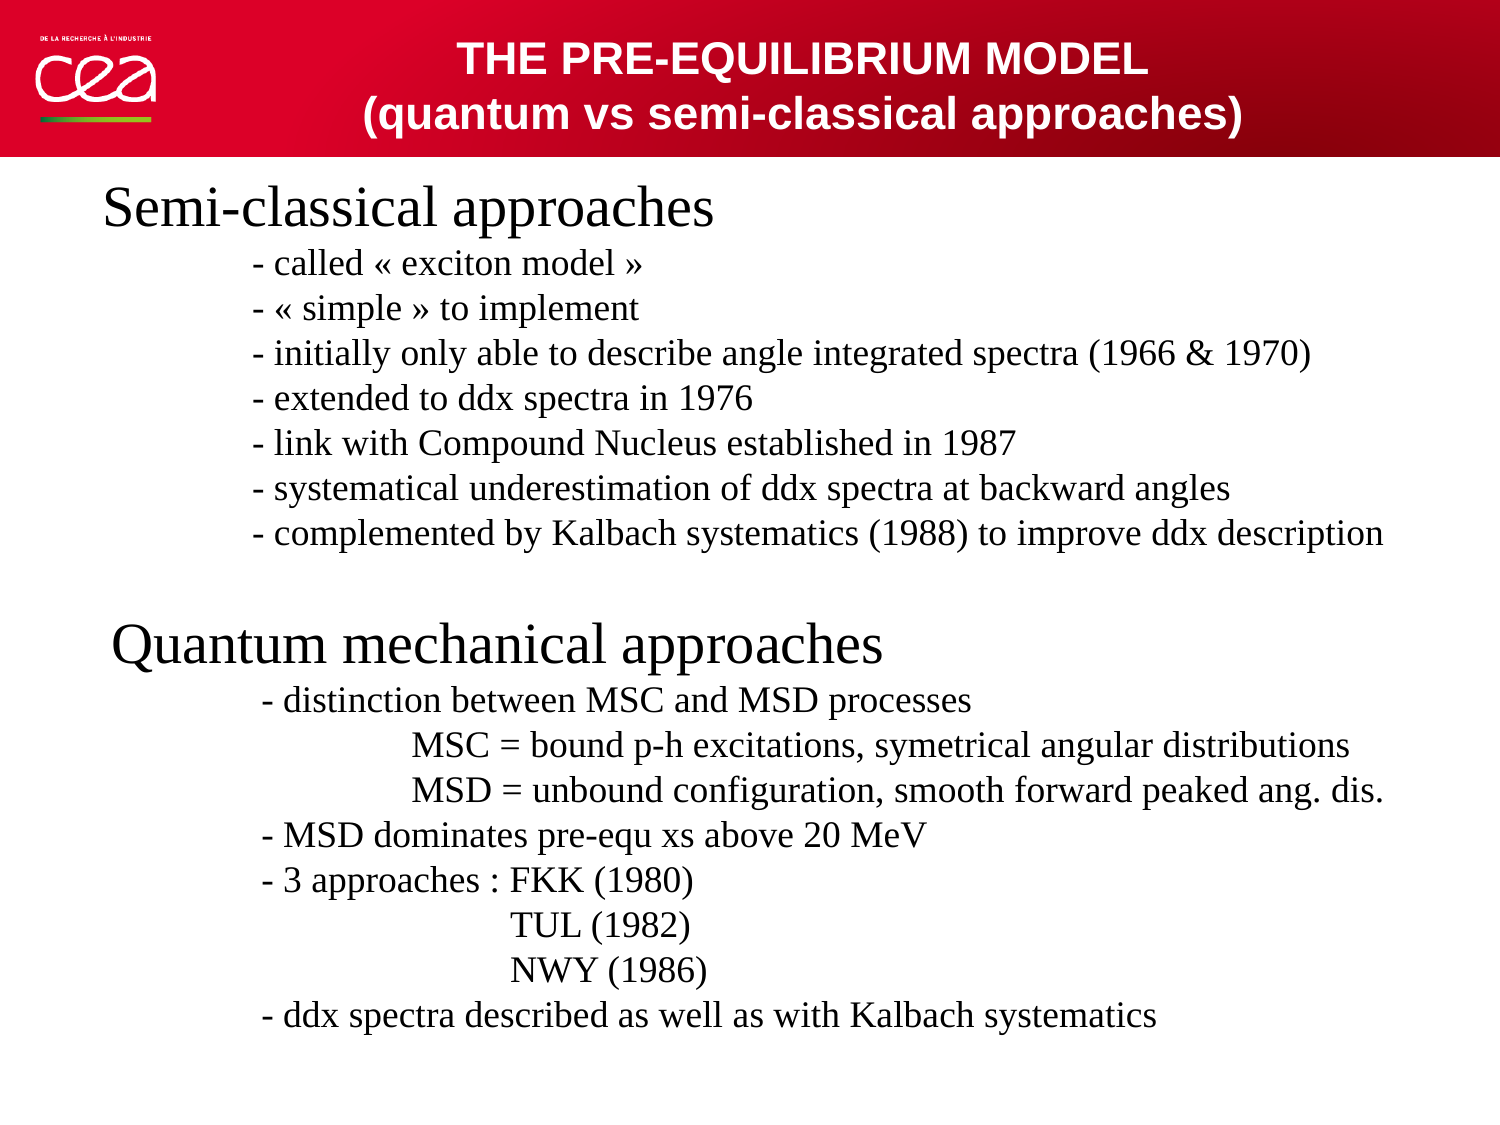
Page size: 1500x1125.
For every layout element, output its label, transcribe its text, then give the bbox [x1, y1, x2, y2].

picture [0, 0, 1500, 157]
text_box Semi-classical approaches - called « exciton model » - « simple » to implement - initially only able to describe angle integrated spectra (1966 & 1970) - extended to ddx spectra in 1976 - link with Compound Nucleus established in 1987 - systematical underestimation of ddx spectra at backward angles - complemented by Kalbach systematics (1988) to improve ddx description [87, 160, 1401, 606]
text_box Quantum mechanical approaches - distinction between MSC and MSD processes MSC = bound p-h excitations, symetrical angular distributions MSD = unbound configuration, smooth forward peaked ang. dis. - MSD dominates pre-equ xs above 20 MeV - 3 approaches : FKK (1980) - 3 approaches : TUL (1982) - 3 approaches : NWY (1986) - ddx spectra described as well as with Kalbach systematics [96, 597, 1401, 1043]
text_box THE PRE-EQUILIBRIUM MODEL (quantum vs semi-classical approaches) [348, 8, 1258, 158]
